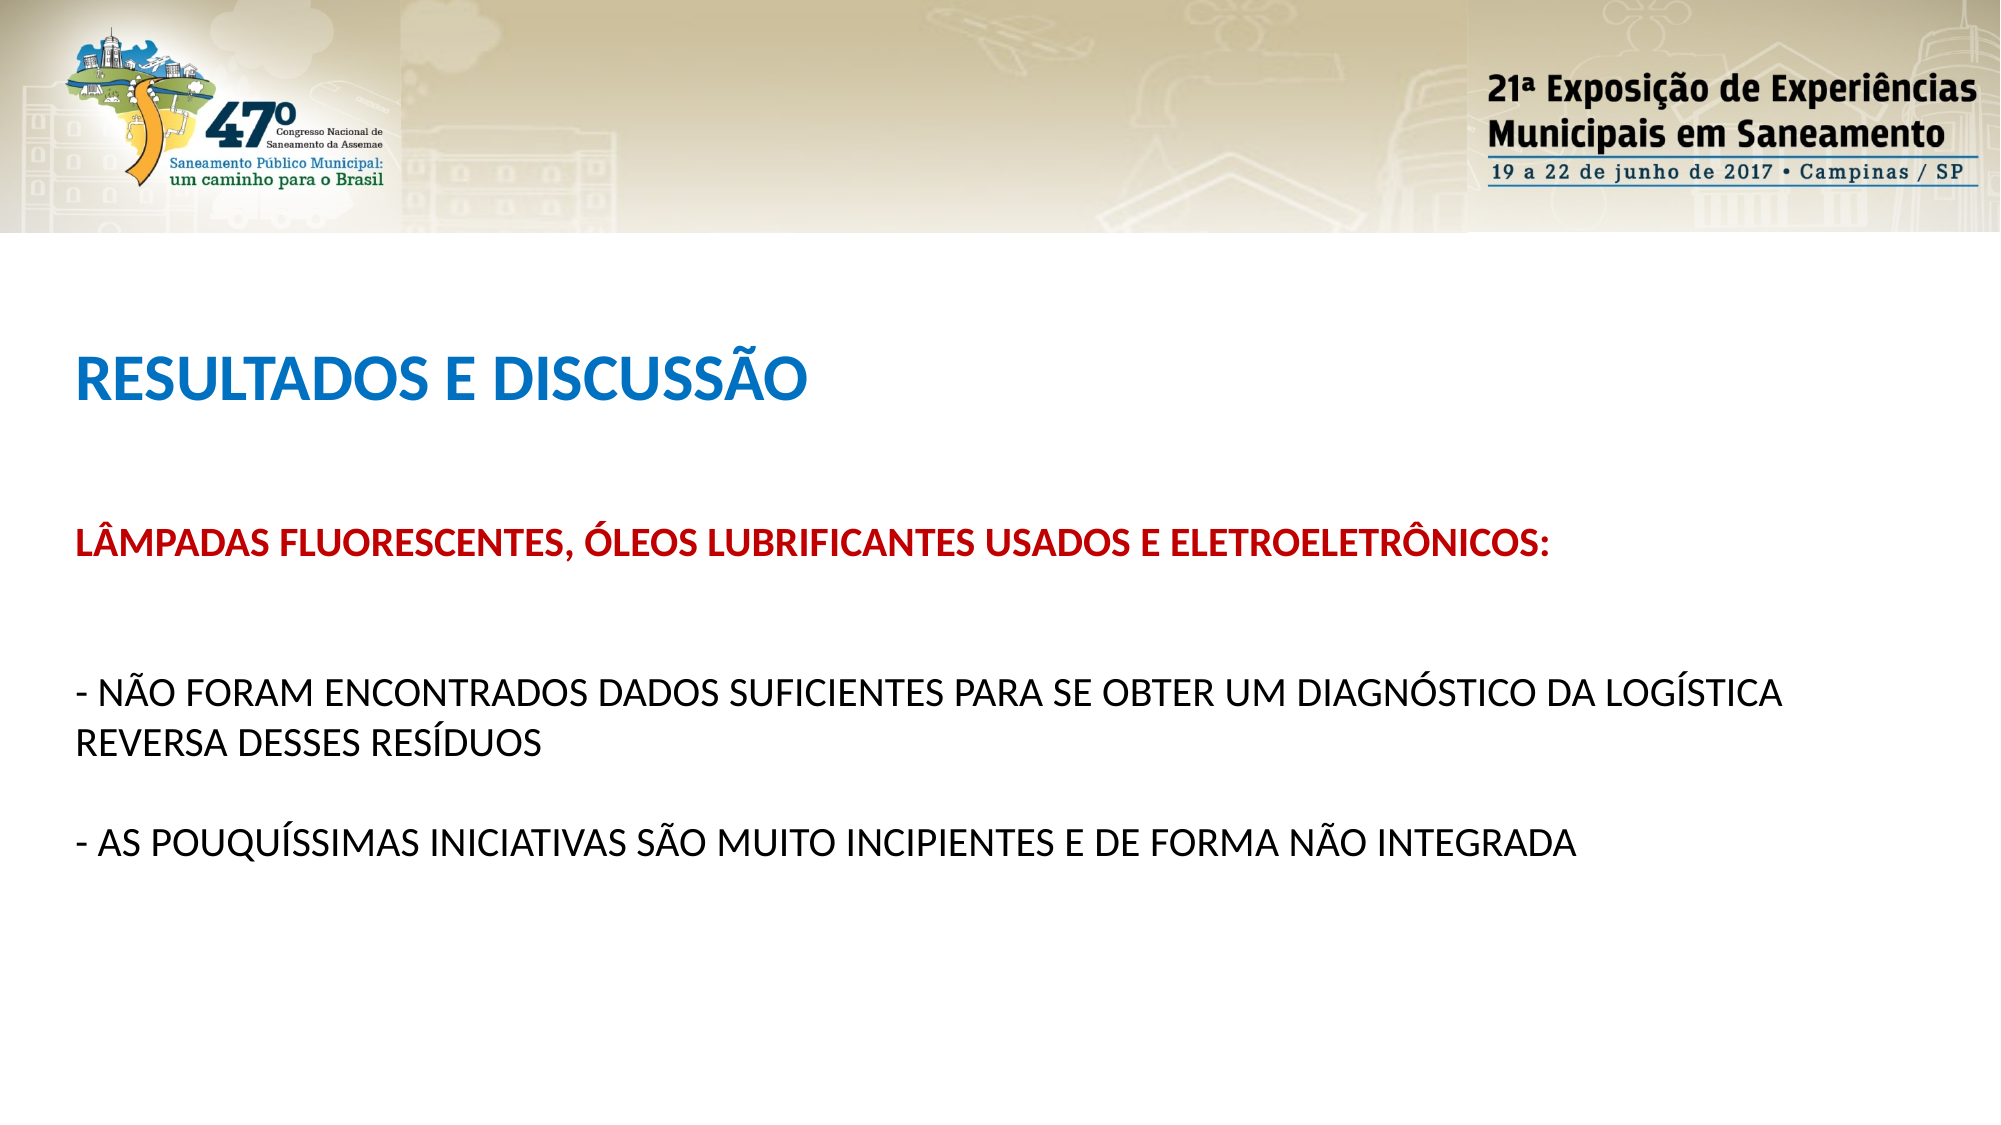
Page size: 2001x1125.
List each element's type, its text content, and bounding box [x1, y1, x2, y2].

picture [0, 0, 2000, 233]
title RESULTADOS E DISCUSSÃO LÂMPADAS FLUORESCENTES, ÓLEOS LUBRIFICANTES USADOS E ELETROELETRÔNICOS: - NÃO FORAM ENCONTRADOS DADOS SUFICIENTES PARA SE OBTER UM DIAGNÓSTICO DA LOGÍSTICA REVERSA DESSES RESÍDUOS - AS POUQUÍSSIMAS INICIATIVAS SÃO MUITO INCIPIENTES E DE FORMA NÃO INTEGRADA [60, 326, 1935, 1070]
